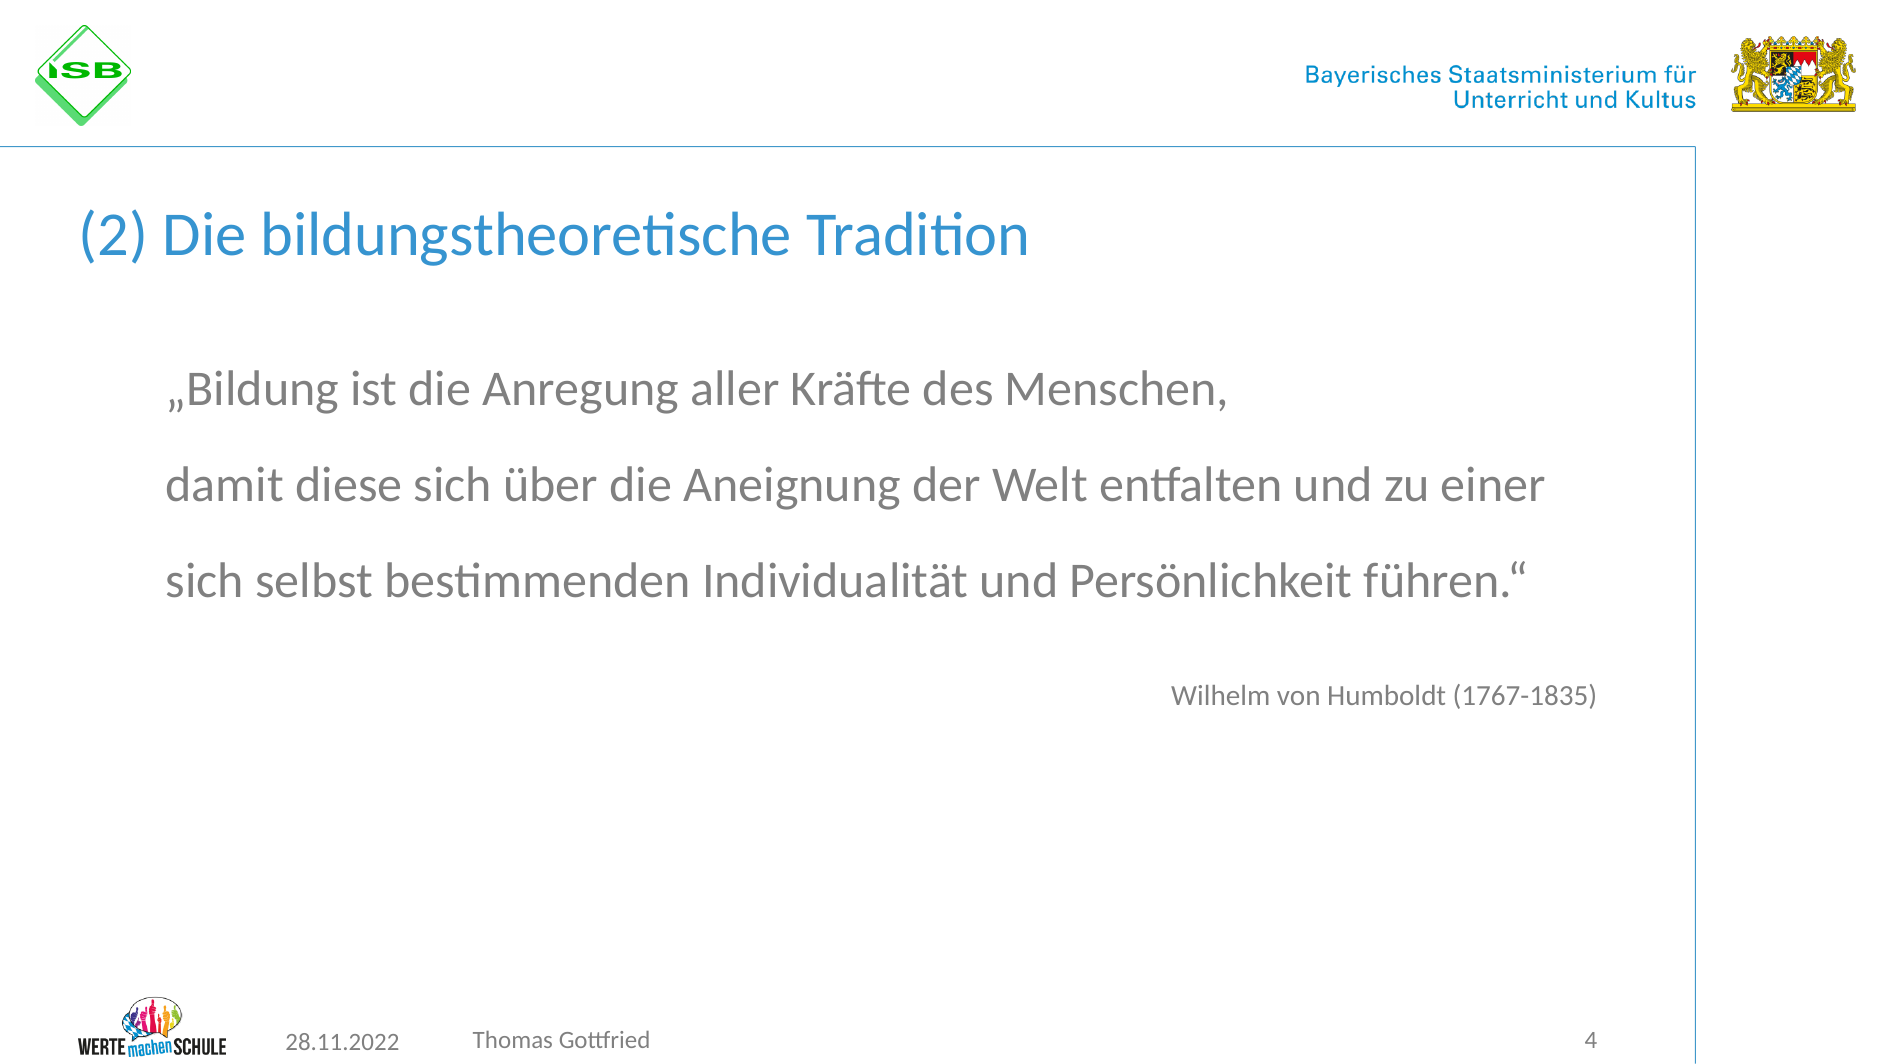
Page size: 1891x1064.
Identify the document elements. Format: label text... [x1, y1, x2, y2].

picture [35, 25, 131, 126]
title (2) Die bildungstheoretische Tradition [78, 189, 1598, 272]
picture [1270, 0, 1891, 147]
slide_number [285, 1024, 412, 1057]
list „Bildung ist die Anregung aller Kräfte des Menschen, damit diese sich über die Aneignung der Welt entfalten und zu einer sich selbst bestimmenden Individualität und Persönlichkeit führen.“ Wilhelm von Humboldt (1767-1835) [165, 319, 1598, 988]
picture [78, 995, 226, 1057]
slide_number 4 [1483, 1023, 1598, 1055]
footer Thomas Gottfried [472, 1023, 1468, 1055]
